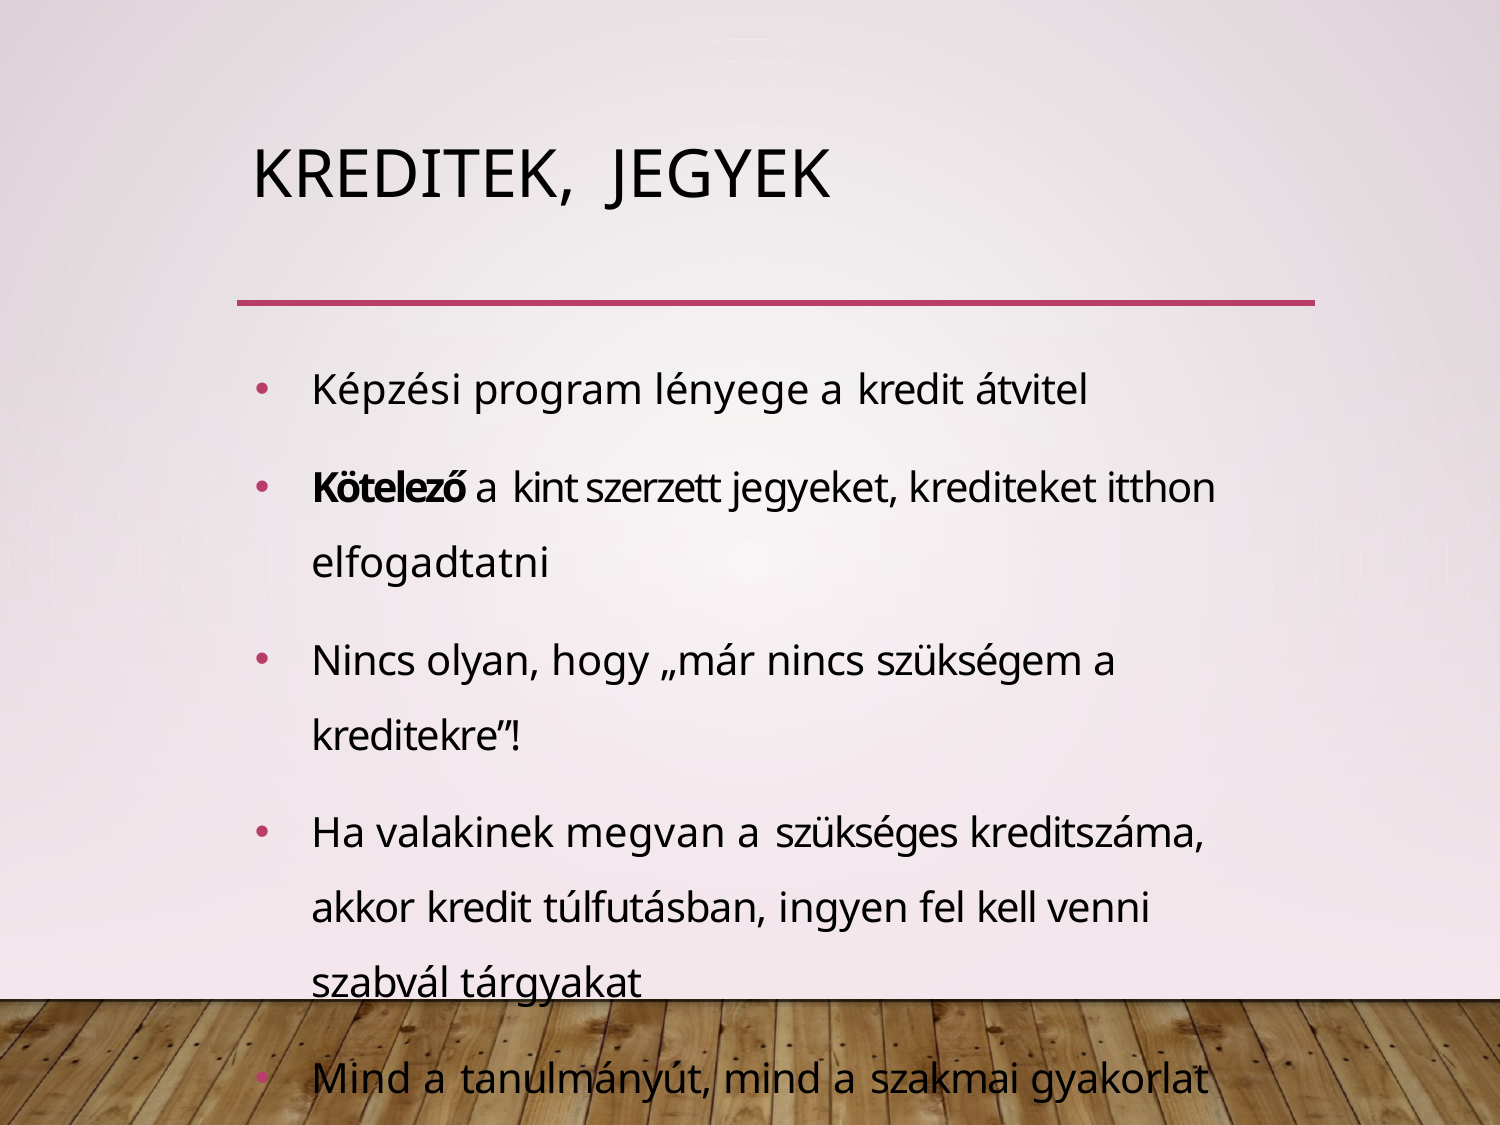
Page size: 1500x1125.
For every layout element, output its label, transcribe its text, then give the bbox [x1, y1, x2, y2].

picture [0, 999, 1500, 1125]
title Kreditek, jegyek [236, 131, 1315, 305]
list Képzési program lényege a kredit átvitel Kötelező a kint szerzett jegyeket, krediteket itthon elfogadtatni Nincs olyan, hogy „már nincs szükségem a kreditekre”! Ha valakinek megvan a szükséges kreditszáma, akkor kredit túlfutásban, ingyen fel kell venni szabvál tárgyakat Mind a tanulmányút, mind a szakmai gyakorlat bekerül az oklevél mellékletbe. [236, 330, 1315, 897]
